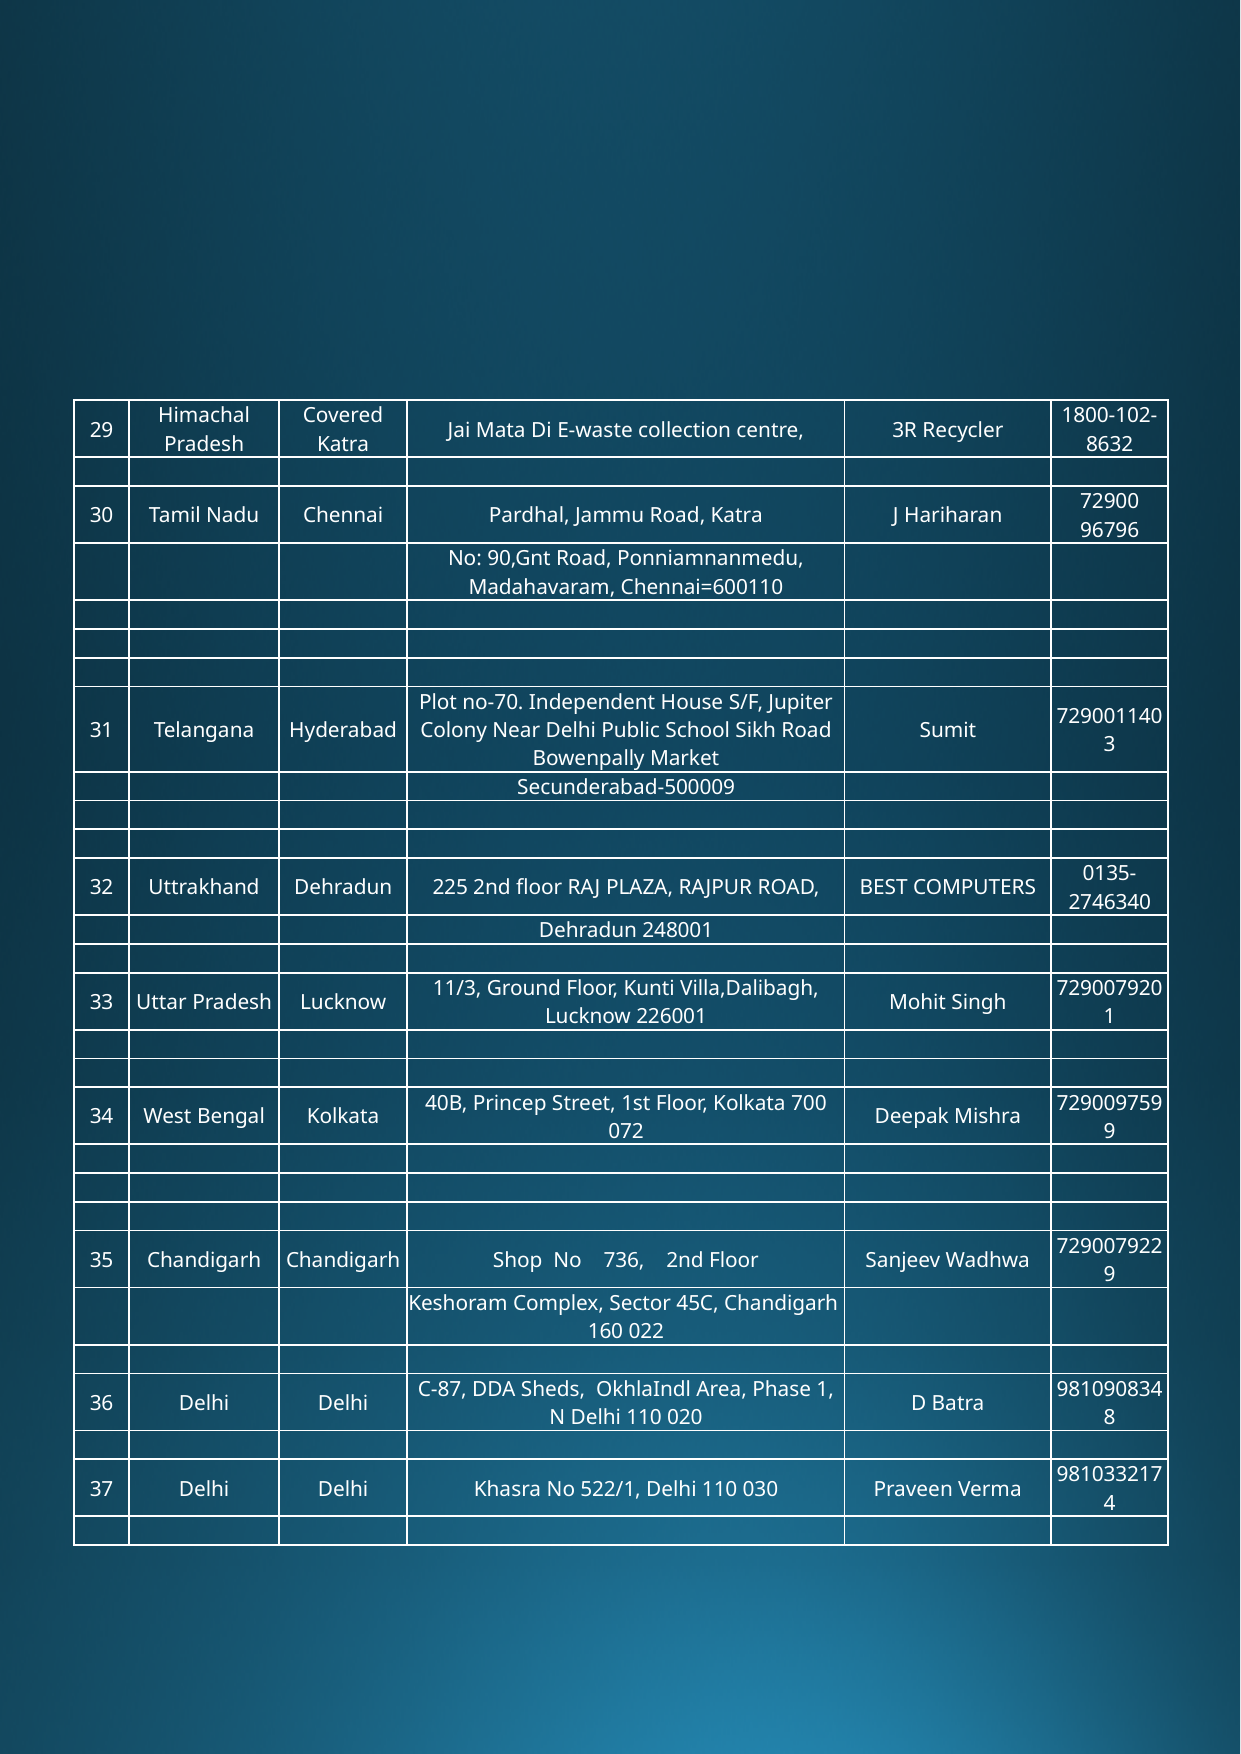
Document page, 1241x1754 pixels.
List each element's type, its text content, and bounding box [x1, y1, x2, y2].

table_header Jai Mata Di E-waste collection centre, [408, 401, 844, 456]
table_cell [280, 830, 406, 857]
table_cell [75, 830, 128, 857]
table_cell [75, 1203, 128, 1230]
table_cell 36 [75, 1374, 128, 1430]
table_cell [75, 630, 128, 657]
table_cell [130, 1288, 278, 1344]
table_header 3R Recycler [845, 401, 1050, 456]
table_cell [1052, 659, 1167, 686]
table_cell Sanjeev Wadhwa [845, 1231, 1050, 1287]
table_cell [408, 801, 844, 828]
table_cell [845, 458, 1050, 485]
table_cell [75, 659, 128, 686]
table_cell [845, 1145, 1050, 1172]
table_cell [280, 773, 406, 800]
table_cell [408, 1346, 844, 1373]
table_cell 225 2nd floor RAJ PLAZA, RAJPUR ROAD, [408, 859, 844, 914]
table_cell [280, 1031, 406, 1058]
table_cell [130, 1031, 278, 1058]
table_cell [408, 630, 844, 657]
table_header 29 [75, 401, 128, 456]
table_cell [408, 1517, 844, 1544]
table_cell Kolkata [280, 1088, 406, 1143]
table_cell [1052, 1203, 1167, 1230]
table_cell Deepak Mishra [845, 1088, 1050, 1143]
table_cell 7290079229 [1052, 1231, 1167, 1287]
table_cell [130, 1517, 278, 1544]
table_cell [1052, 773, 1167, 800]
table_cell [130, 1174, 278, 1201]
table_cell [280, 659, 406, 686]
table_cell [280, 1288, 406, 1344]
table_cell 9810908348 [1052, 1374, 1167, 1430]
table_cell J Hariharan [845, 487, 1050, 542]
table_cell [75, 1174, 128, 1201]
table_cell [1052, 458, 1167, 485]
table_cell [75, 458, 128, 485]
table_cell [75, 1145, 128, 1172]
table_cell [1052, 830, 1167, 857]
table_cell [75, 1288, 128, 1344]
table_cell 7290097599 [1052, 1088, 1167, 1143]
table_cell Pardhal, Jammu Road, Katra [408, 487, 844, 542]
table_cell [845, 1517, 1050, 1544]
table_cell 33 [75, 974, 128, 1029]
table_cell [75, 1346, 128, 1373]
table_cell [130, 1431, 278, 1458]
table_cell Delhi [130, 1374, 278, 1430]
table_cell 0135-2746340 [1052, 859, 1167, 914]
table_cell [75, 801, 128, 828]
table_cell [1052, 1517, 1167, 1544]
table_cell [408, 1031, 844, 1058]
table_header Covered Katra [280, 401, 406, 456]
table_cell [1052, 1431, 1167, 1458]
table_cell [75, 1059, 128, 1086]
table_cell [130, 544, 278, 599]
table_cell [75, 916, 128, 943]
table_cell [408, 601, 844, 628]
table_cell Dehradun 248001 [408, 916, 844, 943]
table_cell [845, 1174, 1050, 1201]
table_cell Praveen Verma [845, 1460, 1050, 1515]
table_cell [280, 945, 406, 972]
table_cell West Bengal [130, 1088, 278, 1143]
table_cell [280, 801, 406, 828]
table_cell [845, 830, 1050, 857]
table_cell 40B, Princep Street, 1st Floor, Kolkata 700 072 [408, 1088, 844, 1143]
table_cell D Batra [845, 1374, 1050, 1430]
table_cell [75, 544, 128, 599]
table_cell [845, 659, 1050, 686]
table_cell 11/3, Ground Floor, Kunti Villa,Dalibagh, Lucknow 226001 [408, 974, 844, 1029]
table_cell 31 [75, 687, 128, 771]
table_cell [280, 601, 406, 628]
table_cell [75, 1431, 128, 1458]
table_cell [130, 773, 278, 800]
table_cell Chandigarh [280, 1231, 406, 1287]
table_header 1800-102-8632 [1052, 401, 1167, 456]
table_cell [130, 458, 278, 485]
table_cell [130, 1346, 278, 1373]
table_cell [408, 1174, 844, 1201]
table_cell [408, 830, 844, 857]
table_cell [1052, 1288, 1167, 1344]
table_cell [1052, 601, 1167, 628]
table_cell [280, 630, 406, 657]
table_cell Hyderabad [280, 687, 406, 771]
table_cell Keshoram Complex, Sector 45C, Chandigarh 160 022 [408, 1288, 844, 1344]
table_cell [1052, 1174, 1167, 1201]
picture [0, 0, 1241, 1754]
table_cell [1052, 916, 1167, 943]
table_cell [845, 945, 1050, 972]
table_cell [130, 801, 278, 828]
table_cell C-87, DDA Sheds, OkhlaIndl Area, Phase 1, N Delhi 110 020 [408, 1374, 844, 1430]
table_cell [280, 1145, 406, 1172]
table_cell [1052, 945, 1167, 972]
table_cell 32 [75, 859, 128, 914]
table_cell [280, 1431, 406, 1458]
table_cell [845, 1203, 1050, 1230]
table_cell [280, 1174, 406, 1201]
table_cell Uttar Pradesh [130, 974, 278, 1029]
table_cell Delhi [130, 1460, 278, 1515]
table_cell [845, 1288, 1050, 1344]
table_cell 37 [75, 1460, 128, 1515]
table_header Himachal Pradesh [130, 401, 278, 456]
table_cell [845, 1059, 1050, 1086]
table_cell [130, 1145, 278, 1172]
table_cell [845, 773, 1050, 800]
table_cell [130, 1203, 278, 1230]
table_cell [130, 659, 278, 686]
table_cell [845, 1346, 1050, 1373]
table_cell [1052, 1145, 1167, 1172]
table_cell [75, 945, 128, 972]
table_cell Khasra No 522/1, Delhi 110 030 [408, 1460, 844, 1515]
table_cell [75, 1517, 128, 1544]
table_cell [408, 458, 844, 485]
table_cell 72900 96796 [1052, 487, 1167, 542]
table_cell Shop No 736, 2nd Floor [408, 1231, 844, 1287]
table_cell [408, 659, 844, 686]
table_cell [845, 916, 1050, 943]
table_cell Dehradun [280, 859, 406, 914]
table_cell Delhi [280, 1460, 406, 1515]
table_cell [408, 945, 844, 972]
table_cell Chennai [280, 487, 406, 542]
table_cell [75, 601, 128, 628]
table_cell [130, 830, 278, 857]
table_cell Tamil Nadu [130, 487, 278, 542]
table_cell [280, 1203, 406, 1230]
table_cell [1052, 1059, 1167, 1086]
table_cell [845, 601, 1050, 628]
table_cell [75, 1031, 128, 1058]
table_cell Mohit Singh [845, 974, 1050, 1029]
table_cell [845, 1031, 1050, 1058]
table_cell [408, 1203, 844, 1230]
table_cell [130, 945, 278, 972]
table_cell Delhi [280, 1374, 406, 1430]
table_cell [130, 630, 278, 657]
table_cell [845, 544, 1050, 599]
table_cell [130, 601, 278, 628]
table_cell 30 [75, 487, 128, 542]
table_cell [1052, 630, 1167, 657]
table_cell BEST COMPUTERS [845, 859, 1050, 914]
table_cell [280, 1346, 406, 1373]
table_cell 35 [75, 1231, 128, 1287]
table_cell [1052, 1031, 1167, 1058]
table_cell 7290079201 [1052, 974, 1167, 1029]
table_cell 9810332174 [1052, 1460, 1167, 1515]
table_cell Sumit [845, 687, 1050, 771]
table_cell Telangana [130, 687, 278, 771]
table_cell [130, 1059, 278, 1086]
table_cell [280, 544, 406, 599]
table_cell [280, 458, 406, 485]
table_cell Plot no-70. Independent House S/F, Jupiter Colony Near Delhi Public School Sikh Road Bowenpally Market [408, 687, 844, 771]
table_cell [845, 630, 1050, 657]
table_cell [130, 916, 278, 943]
table_cell Lucknow [280, 974, 406, 1029]
table_cell [75, 773, 128, 800]
table_cell No: 90,Gnt Road, Ponniamnanmedu, Madahavaram, Chennai=600110 [408, 544, 844, 599]
table_cell [1052, 544, 1167, 599]
table_cell [280, 1517, 406, 1544]
table_cell [280, 916, 406, 943]
table_cell 7290011403 [1052, 687, 1167, 771]
table_cell [408, 1431, 844, 1458]
table_cell [845, 1431, 1050, 1458]
table_cell [845, 801, 1050, 828]
table_cell [408, 1059, 844, 1086]
table_cell 34 [75, 1088, 128, 1143]
table_cell [1052, 1346, 1167, 1373]
table_cell [1052, 801, 1167, 828]
table_cell Chandigarh [130, 1231, 278, 1287]
table_cell [280, 1059, 406, 1086]
table_cell Uttrakhand [130, 859, 278, 914]
table_cell [408, 1145, 844, 1172]
table_cell Secunderabad-500009 [408, 773, 844, 800]
